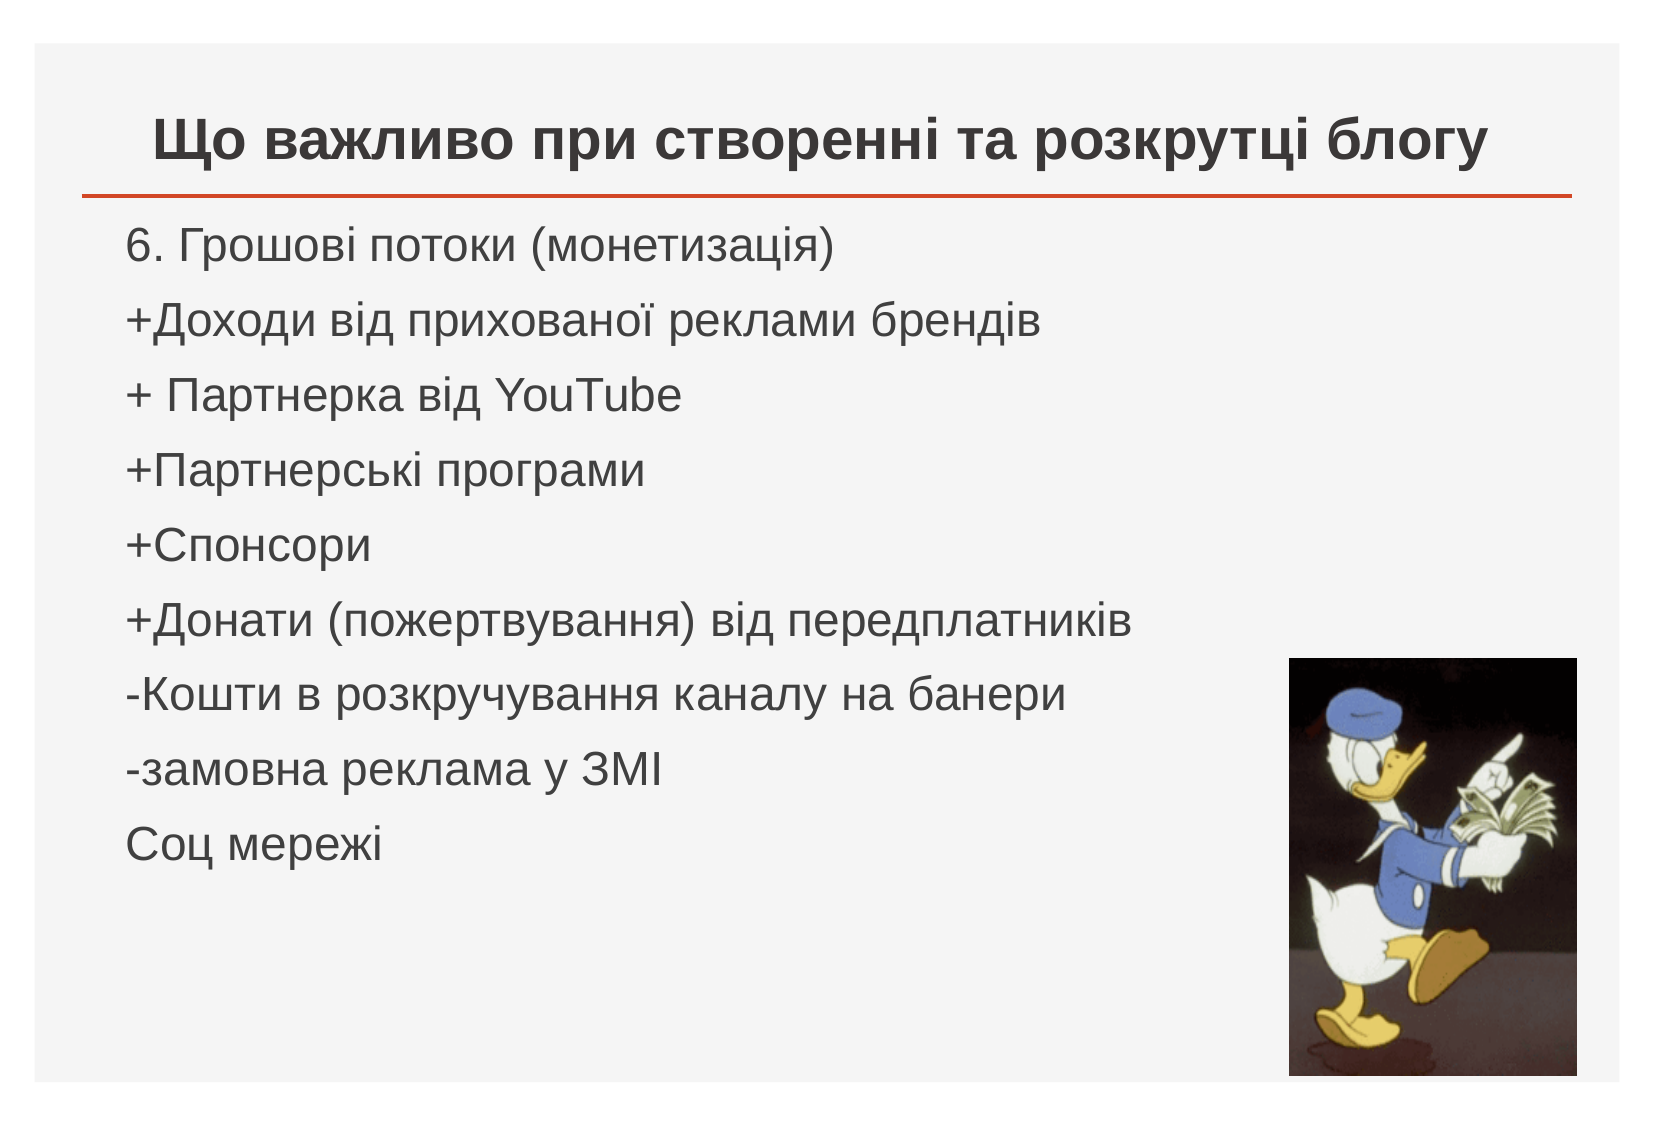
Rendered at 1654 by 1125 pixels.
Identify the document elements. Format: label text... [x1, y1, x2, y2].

list 6. Грошові потоки (монетизація) +Доходи від прихованої реклами брендів + Партнерка від YouTube +Партнерські програми +Спонсори +Донати (пожертвування) від передплатників -Кошти в розкручування каналу на банери -замовна реклама у ЗМІ Соц мережі [73, 189, 1499, 1125]
title Що важливо при створенні та розкрутці блогу [70, 73, 1572, 179]
picture [1289, 658, 1577, 1076]
